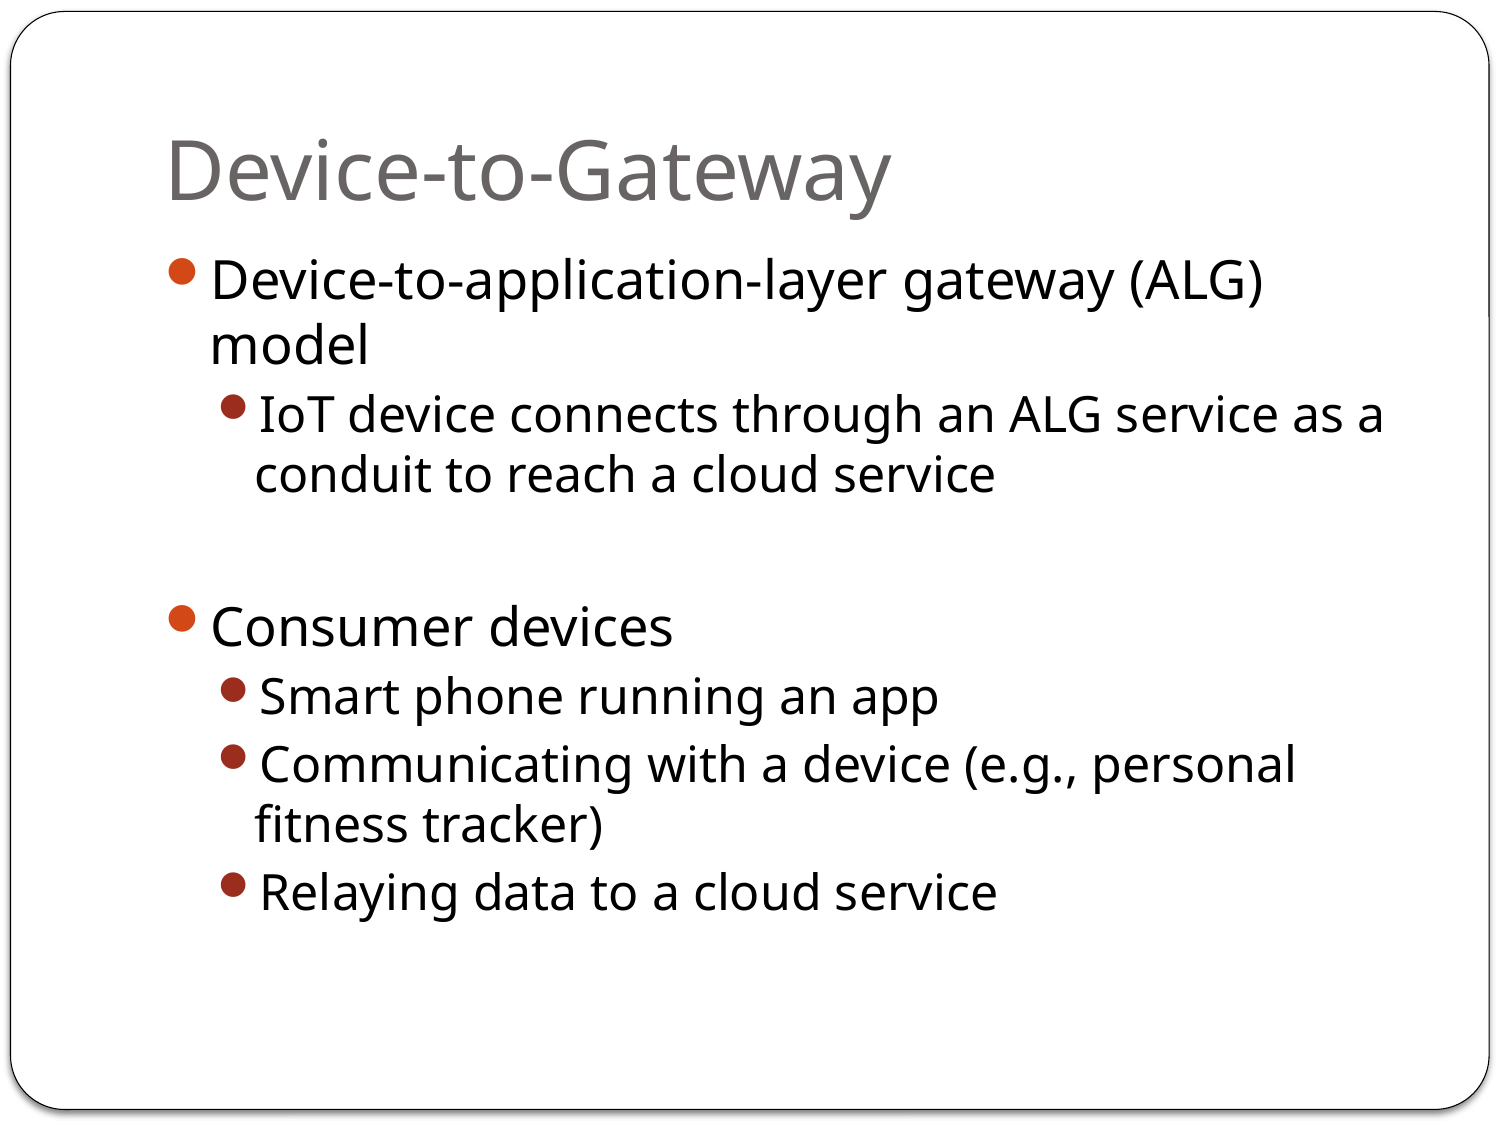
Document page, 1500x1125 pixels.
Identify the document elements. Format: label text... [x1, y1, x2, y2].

list Device-to-application-layer gateway (ALG) model IoT device connects through an ALG service as a conduit to reach a cloud service Consumer devices Smart phone running an app Communicating with a device (e.g., personal fitness tracker) Relaying data to a cloud service [150, 237, 1425, 988]
title Device-to-Gateway [150, 45, 1425, 233]
